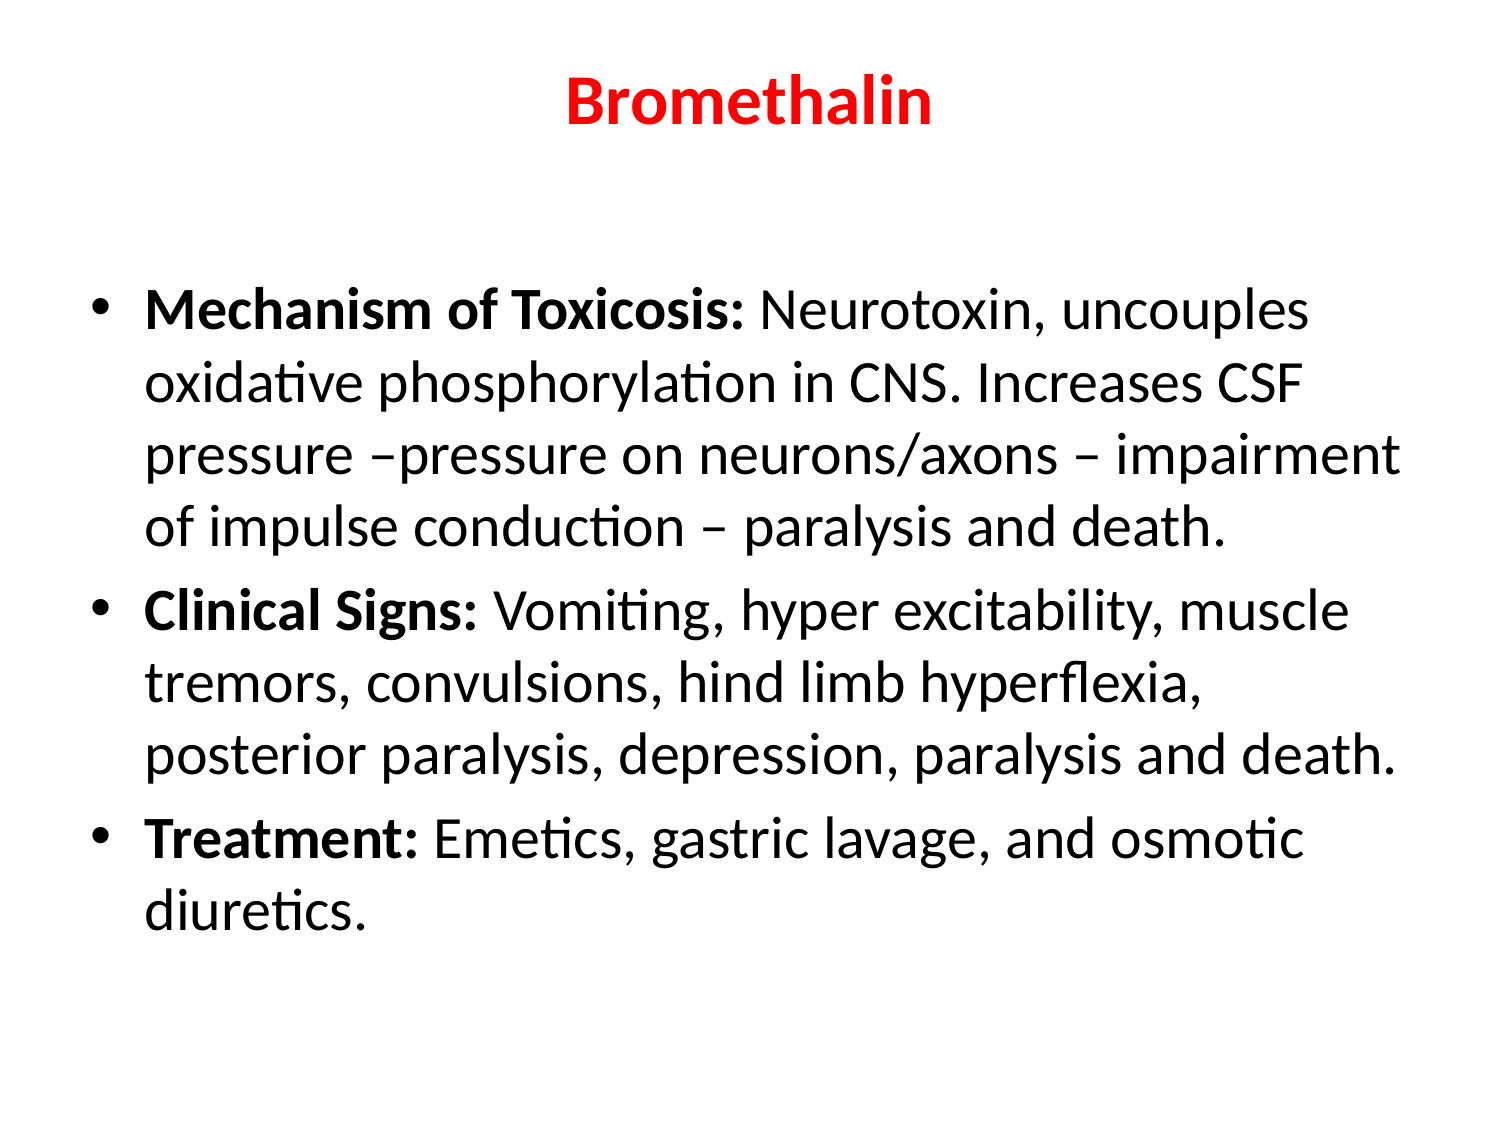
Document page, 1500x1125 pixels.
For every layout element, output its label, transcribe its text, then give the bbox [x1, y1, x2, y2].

list Mechanism of Toxicosis: Neurotoxin, uncouples oxidative phosphorylation in CNS. Increases CSF pressure –pressure on neurons/axons – impairment of impulse conduction – paralysis and death. Clinical Signs: Vomiting, hyper excitability, muscle tremors, convulsions, hind limb hyperflexia, posterior paralysis, depression, paralysis and death. Treatment: Emetics, gastric lavage, and osmotic diuretics. [75, 262, 1425, 1005]
title Bromethalin [75, 45, 1425, 233]
